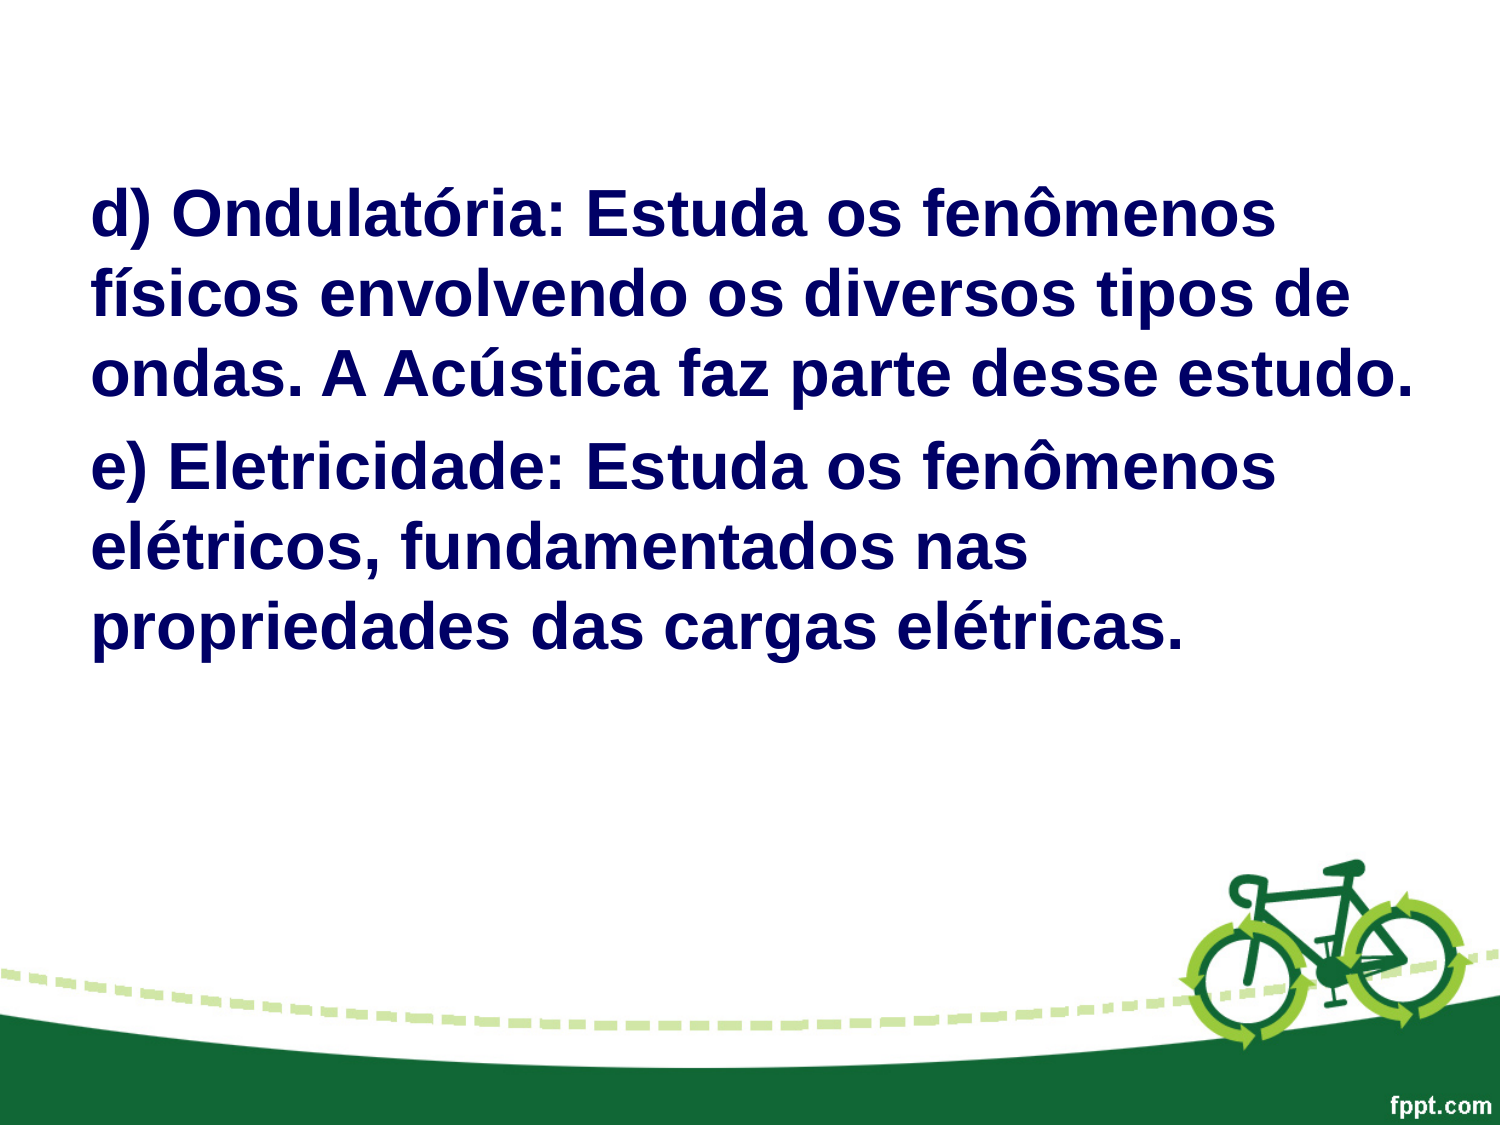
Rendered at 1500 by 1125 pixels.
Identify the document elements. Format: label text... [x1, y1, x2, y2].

subtitle d) Ondulatória: Estuda os fenômenos físicos envolvendo os diversos tipos de ondas. A Acústica faz parte desse estudo. e) Eletricidade: Estuda os fenômenos elétricos, fundamentados nas propriedades das cargas elétricas. [75, 162, 1438, 1013]
picture [0, 0, 1500, 1125]
